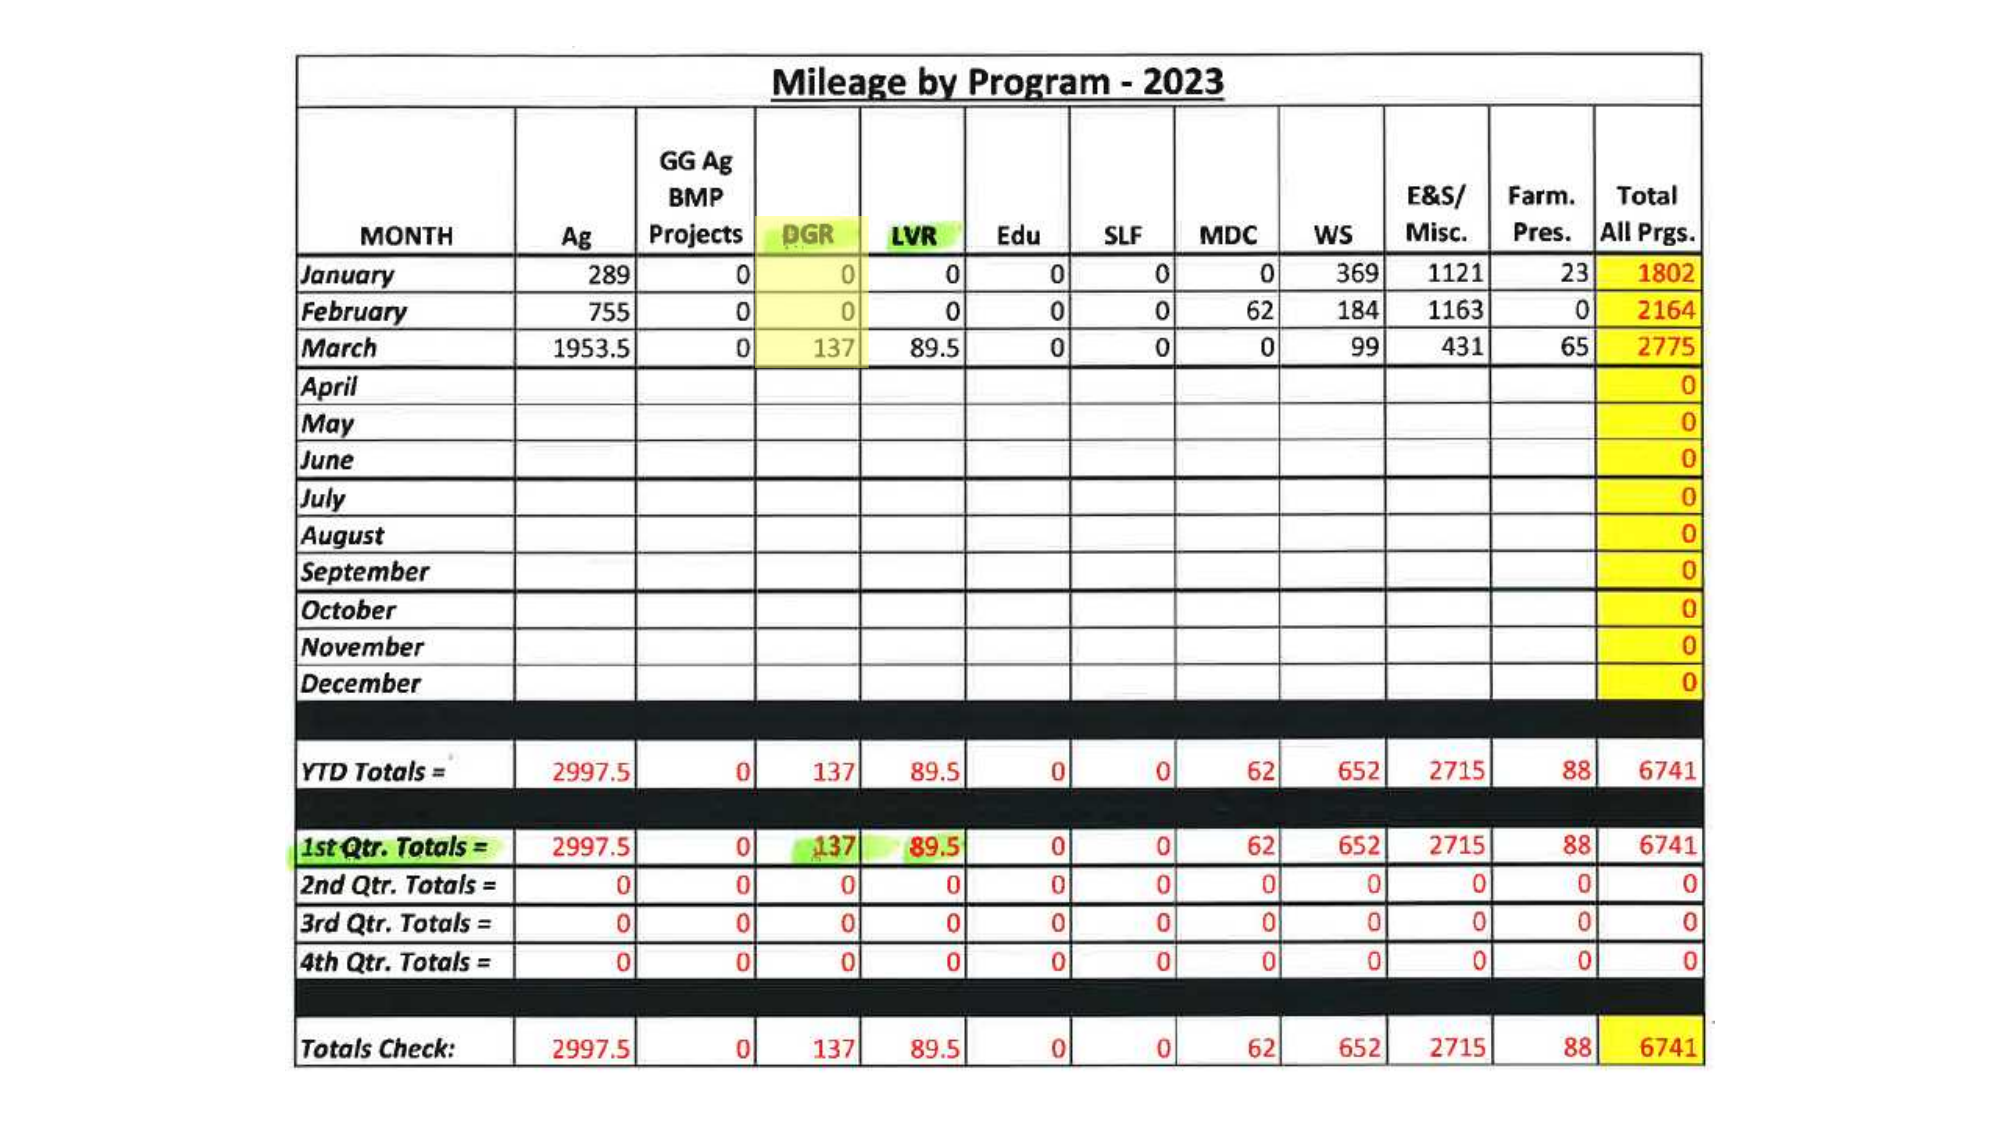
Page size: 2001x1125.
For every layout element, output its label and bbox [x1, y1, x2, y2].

picture [285, 46, 1715, 1079]
